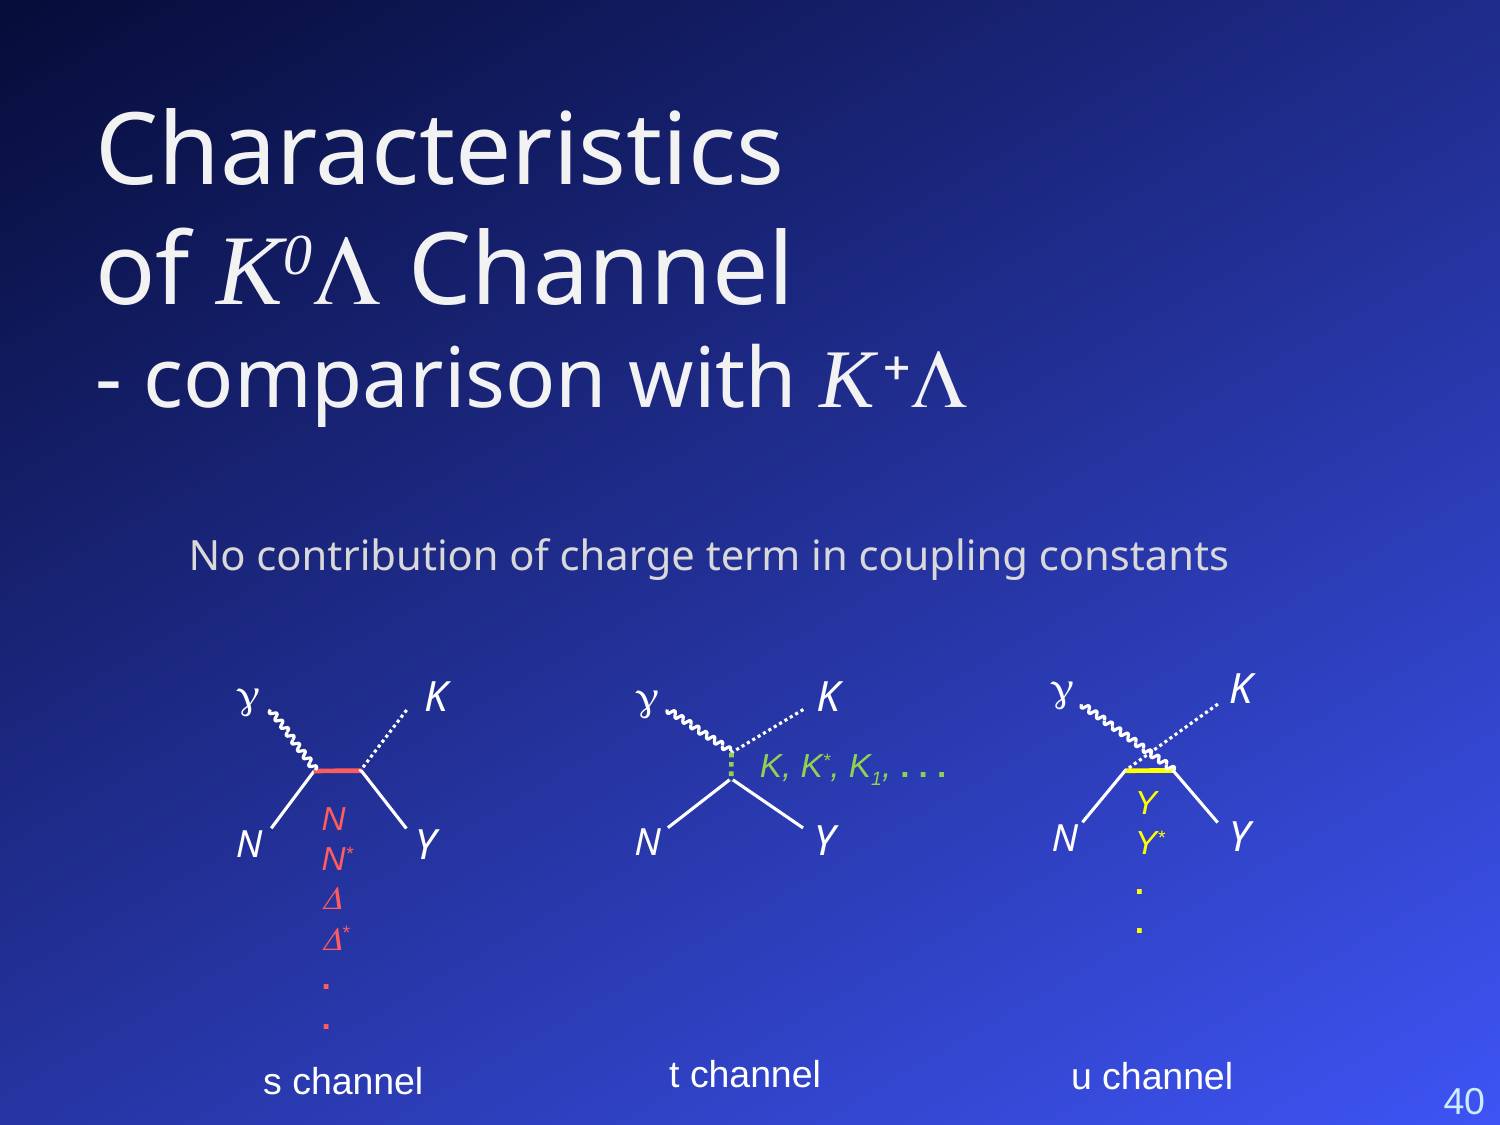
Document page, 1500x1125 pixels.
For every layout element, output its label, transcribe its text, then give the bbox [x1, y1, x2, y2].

text_box Characteristics of K0L Channel - comparison with K +L [80, 77, 984, 432]
slide_number 40 [1316, 1069, 1500, 1125]
text_box No contribution of charge term in coupling constants [174, 521, 1245, 587]
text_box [618, 660, 965, 1104]
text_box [1035, 651, 1271, 1106]
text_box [219, 658, 467, 1111]
